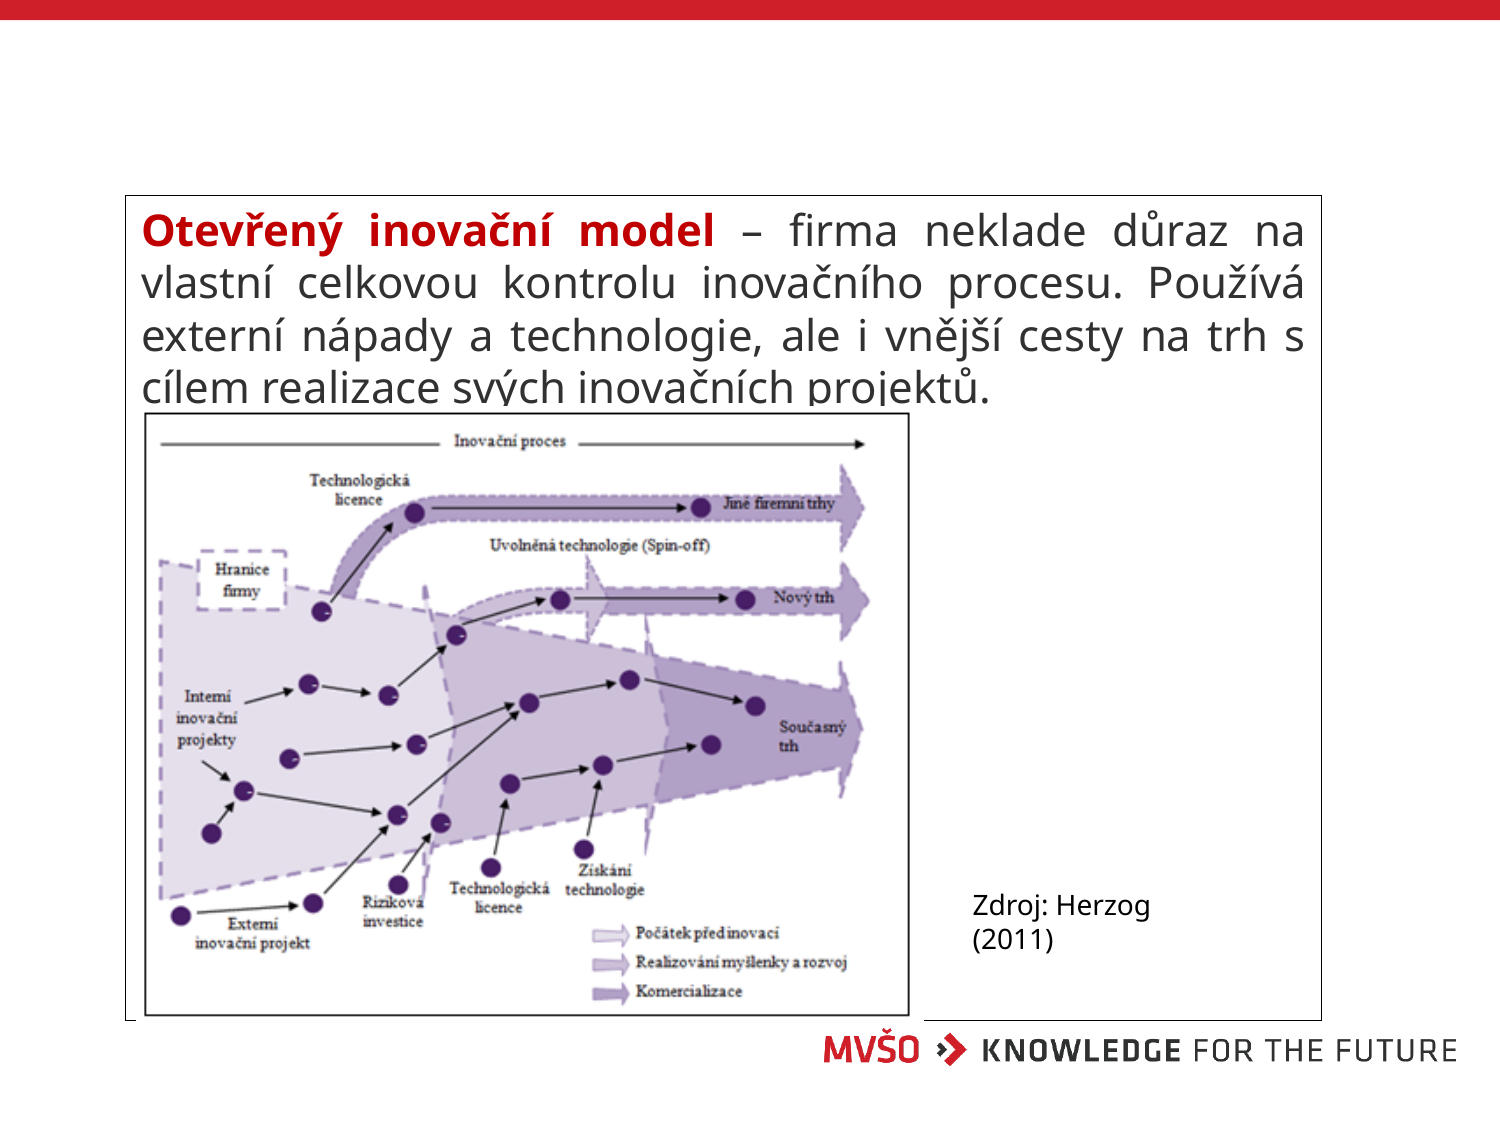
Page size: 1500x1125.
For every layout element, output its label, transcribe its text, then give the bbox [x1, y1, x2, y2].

text_box Zdroj: Herzog (2011) [957, 880, 1246, 963]
picture [136, 406, 1456, 1066]
list Otevřený inovační model – firma neklade důraz na vlastní celkovou kontrolu inovačního procesu. Používá externí nápady a technologie, ale i vnější cesty na trh s cílem realizace svých inovačních projektů. [125, 195, 1322, 1021]
